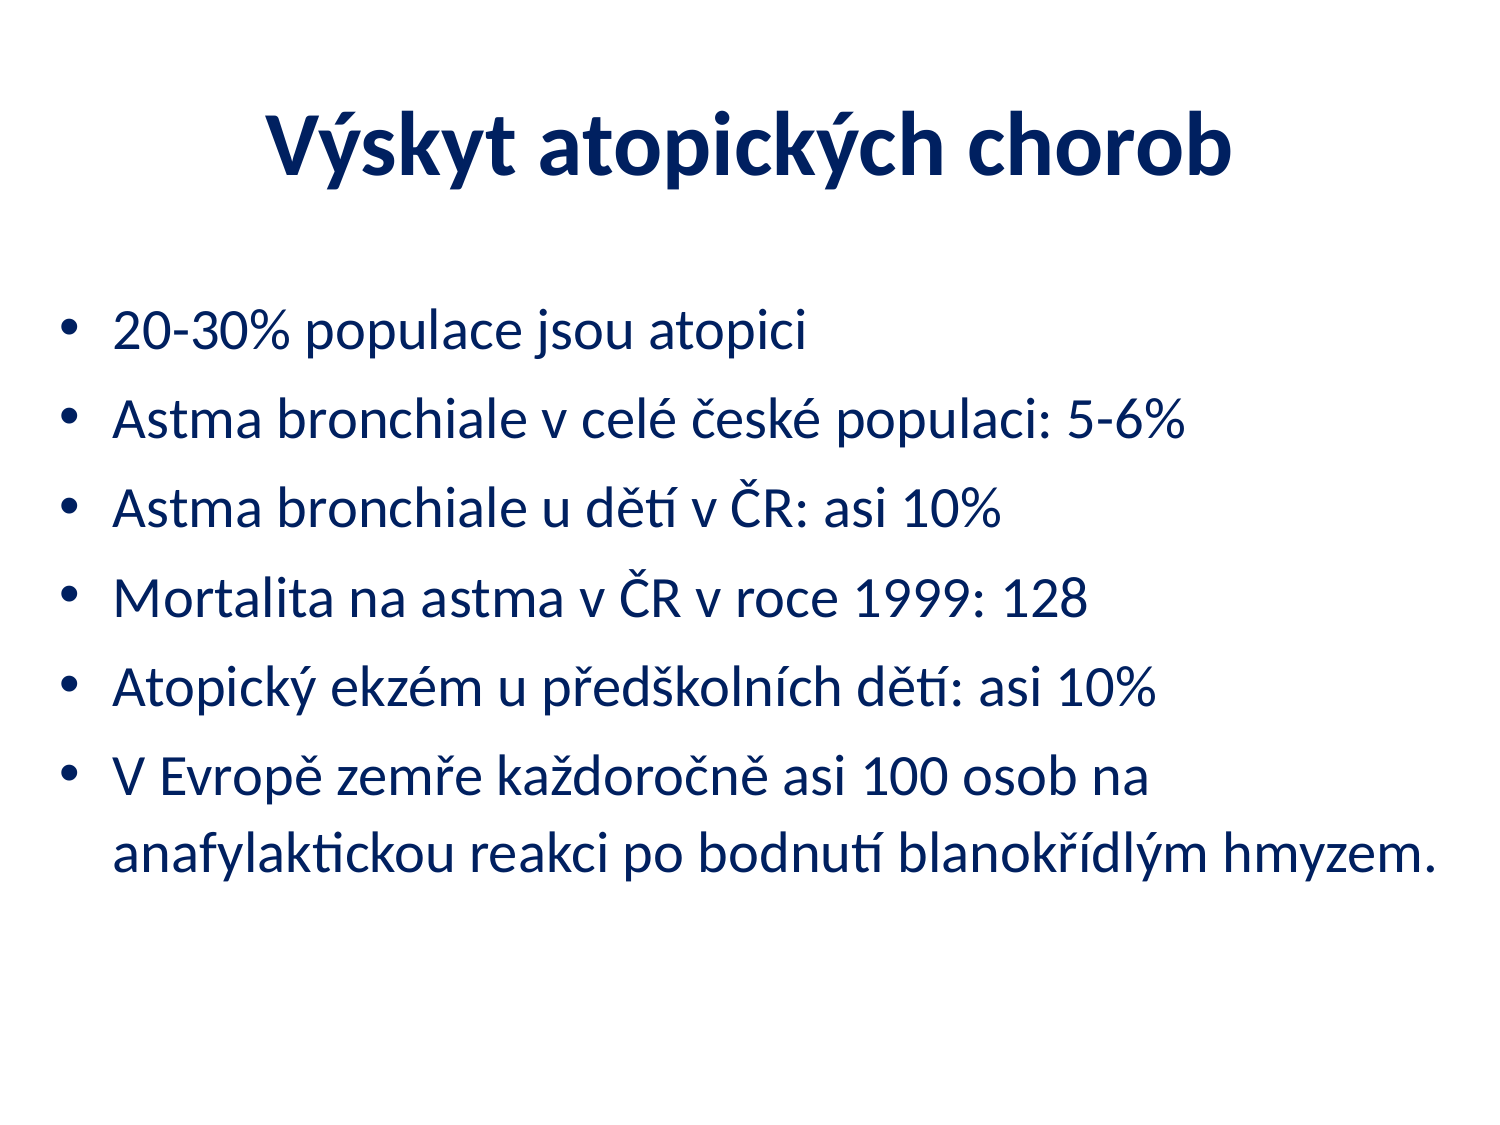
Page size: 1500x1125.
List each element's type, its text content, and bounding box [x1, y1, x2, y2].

title Výskyt atopických chorob [75, 45, 1425, 233]
list 20-30% populace jsou atopici Astma bronchiale v celé české populaci: 5-6% Astma bronchiale u dětí v ČR: asi 10% Mortalita na astma v ČR v roce 1999: 128 Atopický ekzém u předškolních dětí: asi 10% V Evropě zemře každoročně asi 100 osob na anafylaktickou reakci po bodnutí blanokřídlým hmyzem. [44, 276, 1456, 963]
